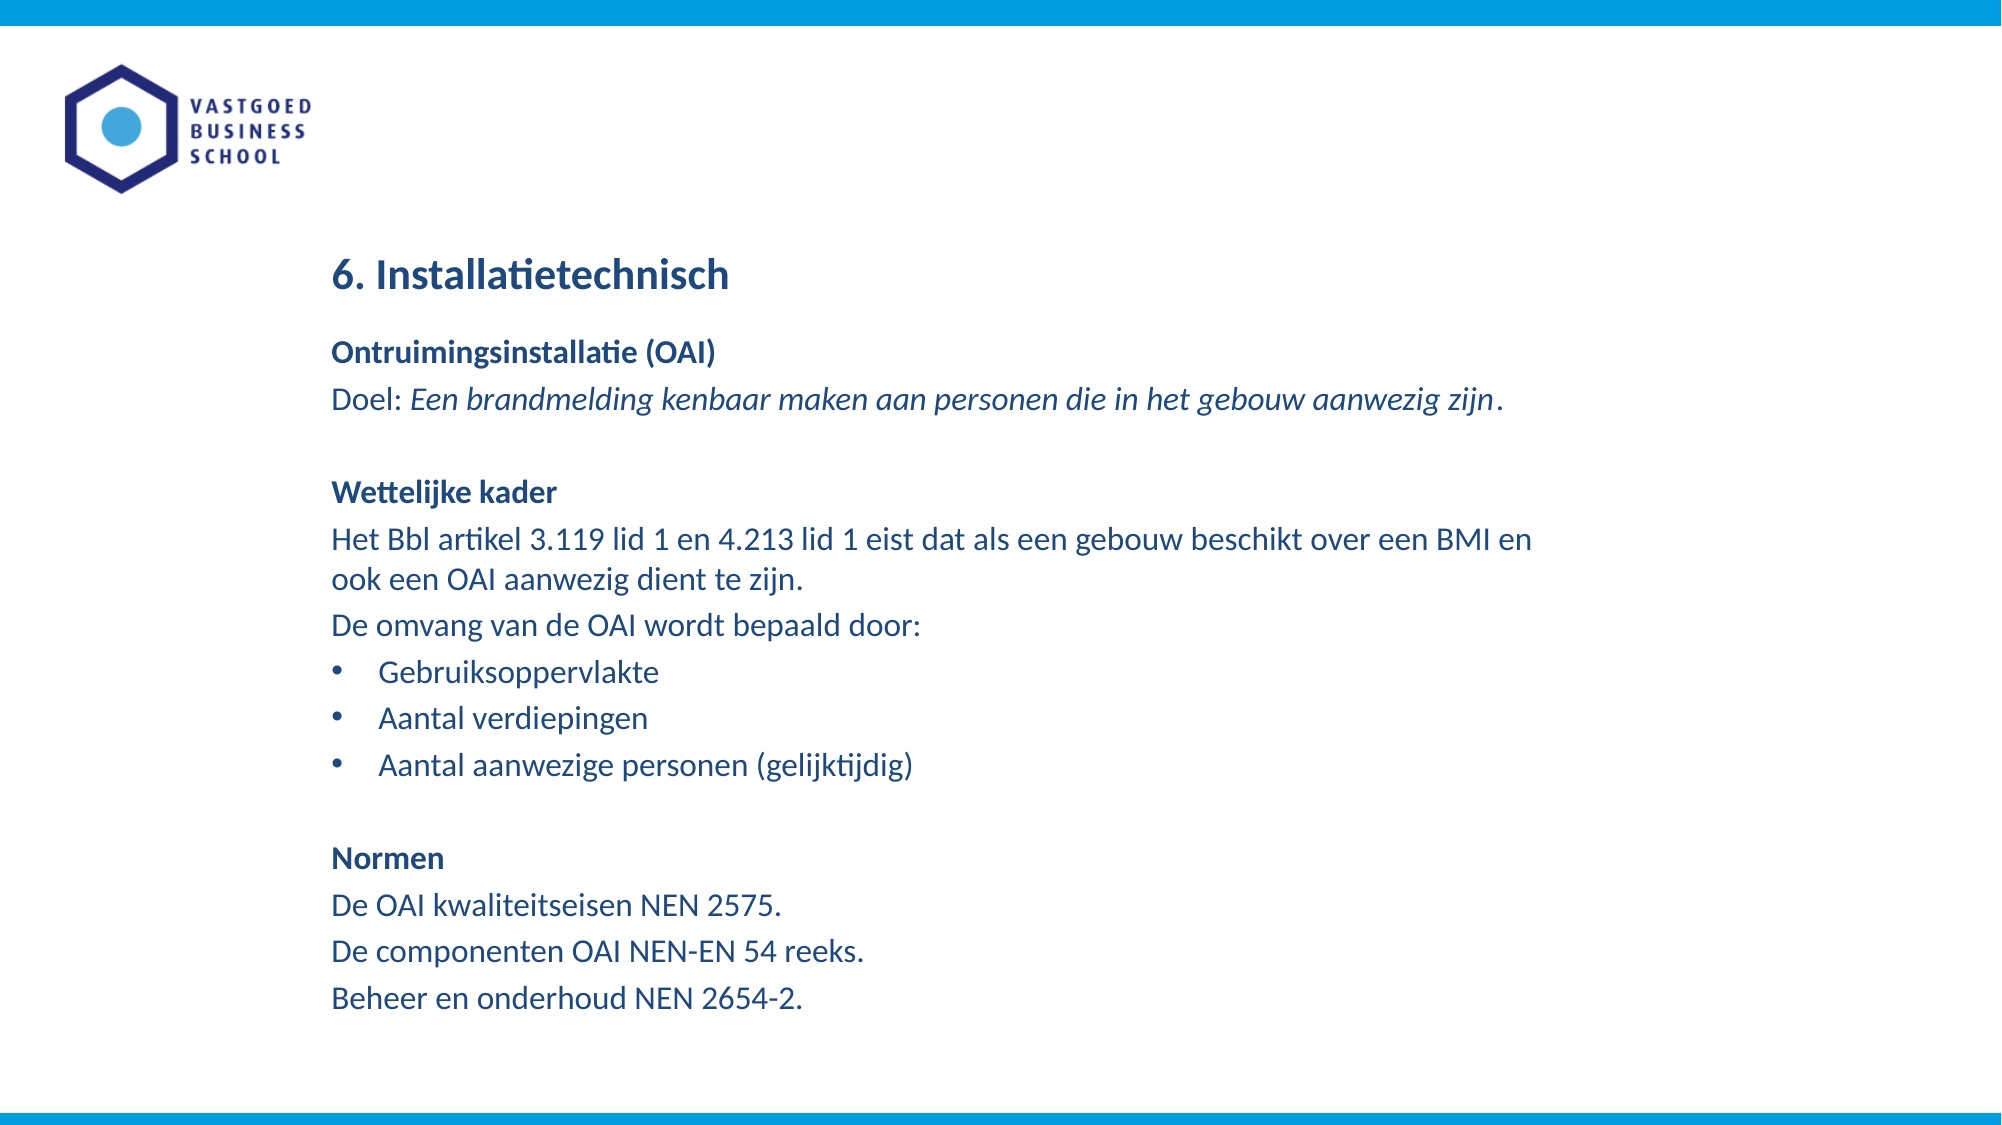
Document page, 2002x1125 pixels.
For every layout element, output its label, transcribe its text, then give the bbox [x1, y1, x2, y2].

picture [41, 58, 330, 202]
title 6. Installatietechnisch [316, 236, 1820, 372]
text_box Ontruimingsinstallatie (OAI) Doel: Een brandmelding kenbaar maken aan personen die in het gebouw aanwezig zijn. Wettelijke kader Het Bbl artikel 3.119 lid 1 en 4.213 lid 1 eist dat als een gebouw beschikt over een BMI en ook een OAI aanwezig dient te zijn. De omvang van de OAI wordt bepaald door: Gebruiksoppervlakte Aantal verdiepingen Aantal aanwezige personen (gelijktijdig) Normen De OAI kwaliteitseisen NEN 2575. De componenten OAI NEN-EN 54 reeks. Beheer en onderhoud NEN 2654-2. [316, 323, 1557, 1024]
